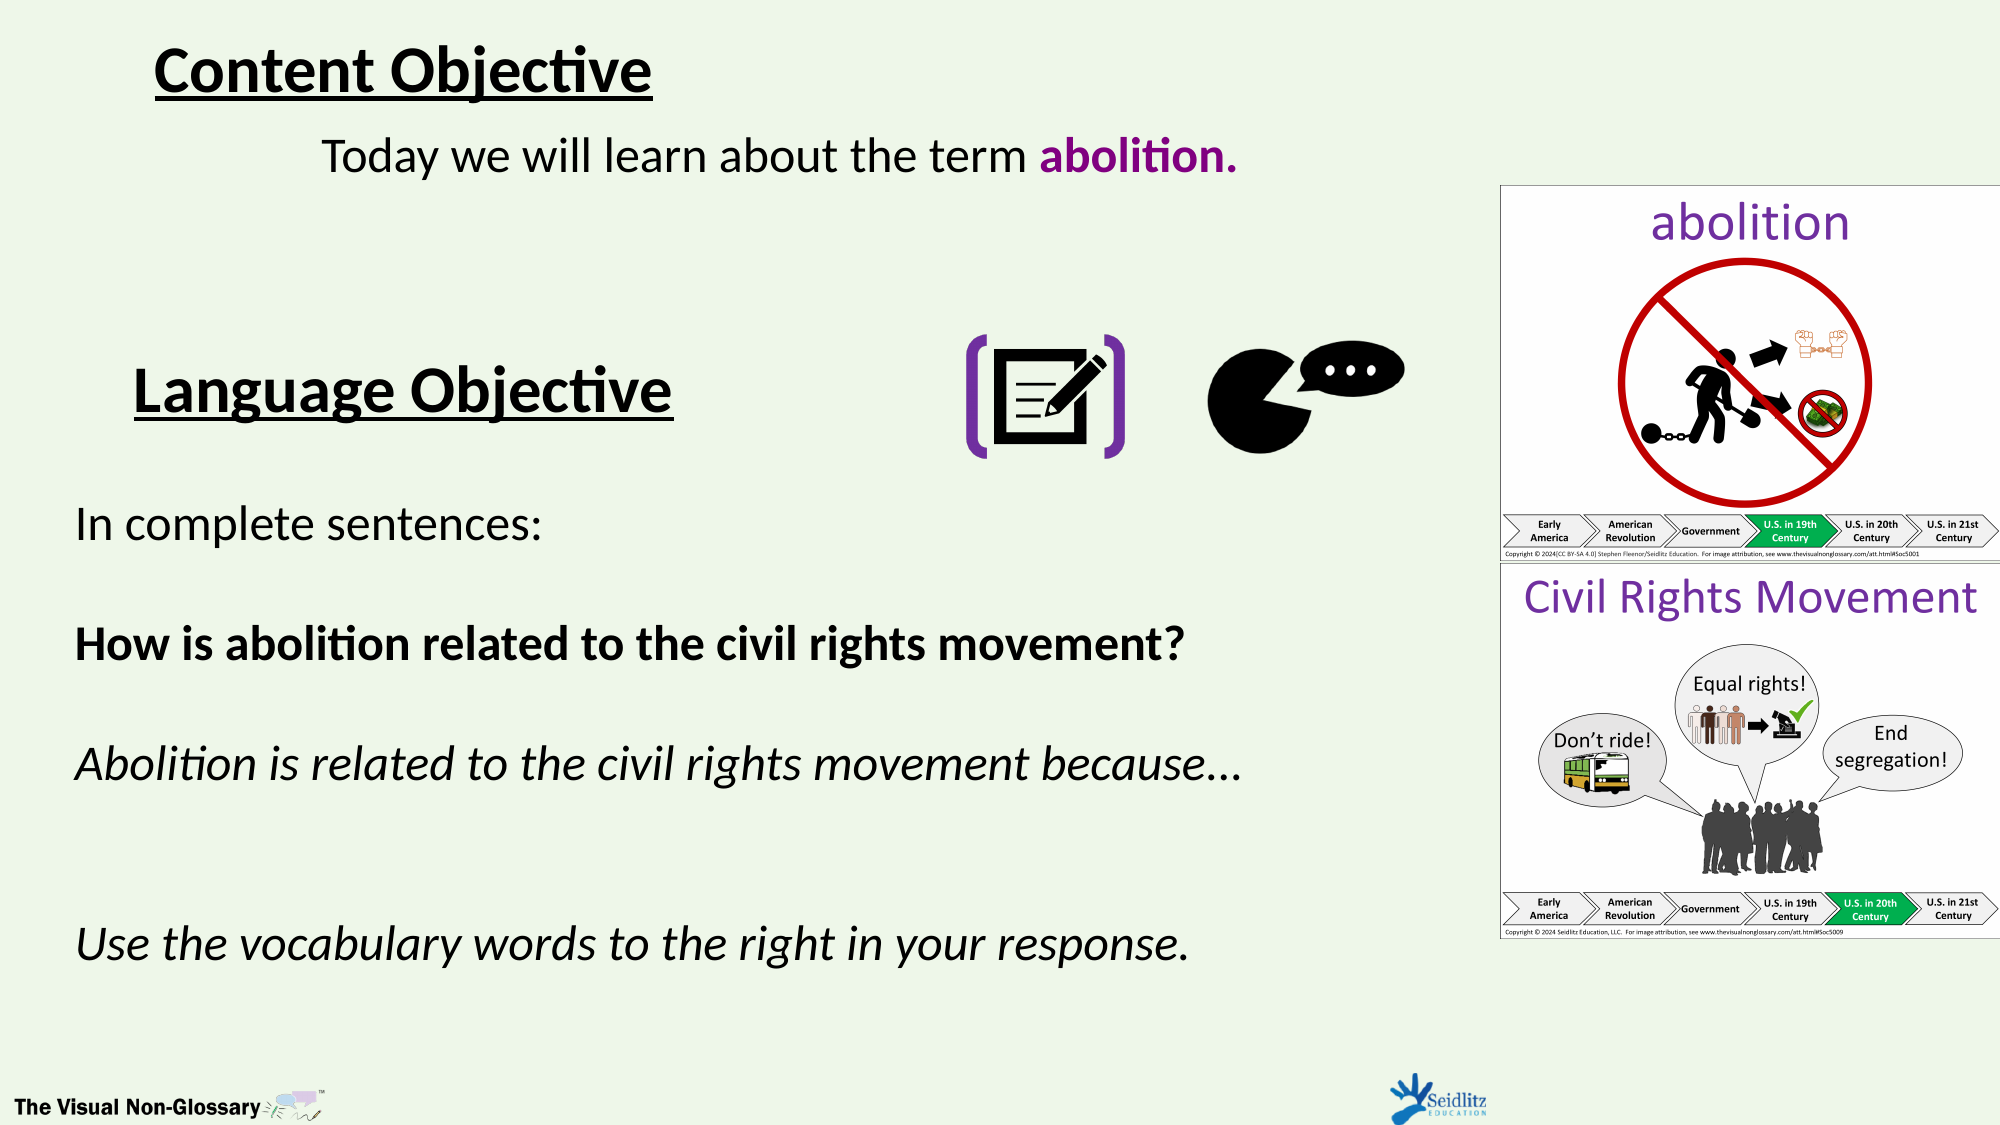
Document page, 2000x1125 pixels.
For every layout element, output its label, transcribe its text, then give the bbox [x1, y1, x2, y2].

picture [1499, 563, 2000, 940]
picture [1499, 185, 2000, 562]
text_box Today we will learn about the term abolition. [306, 115, 1254, 191]
text_box Language Objective [119, 338, 689, 434]
text_box Content Objective [139, 17, 669, 113]
picture [1207, 340, 1405, 454]
picture [0, 1084, 328, 1125]
picture [965, 334, 1126, 460]
picture [1390, 1073, 1486, 1125]
text_box In complete sentences: How is abolition related to the civil rights movement? Abolition is related to the civil rights movement because... Use the vocabulary words to the right in your response. [59, 437, 1500, 978]
